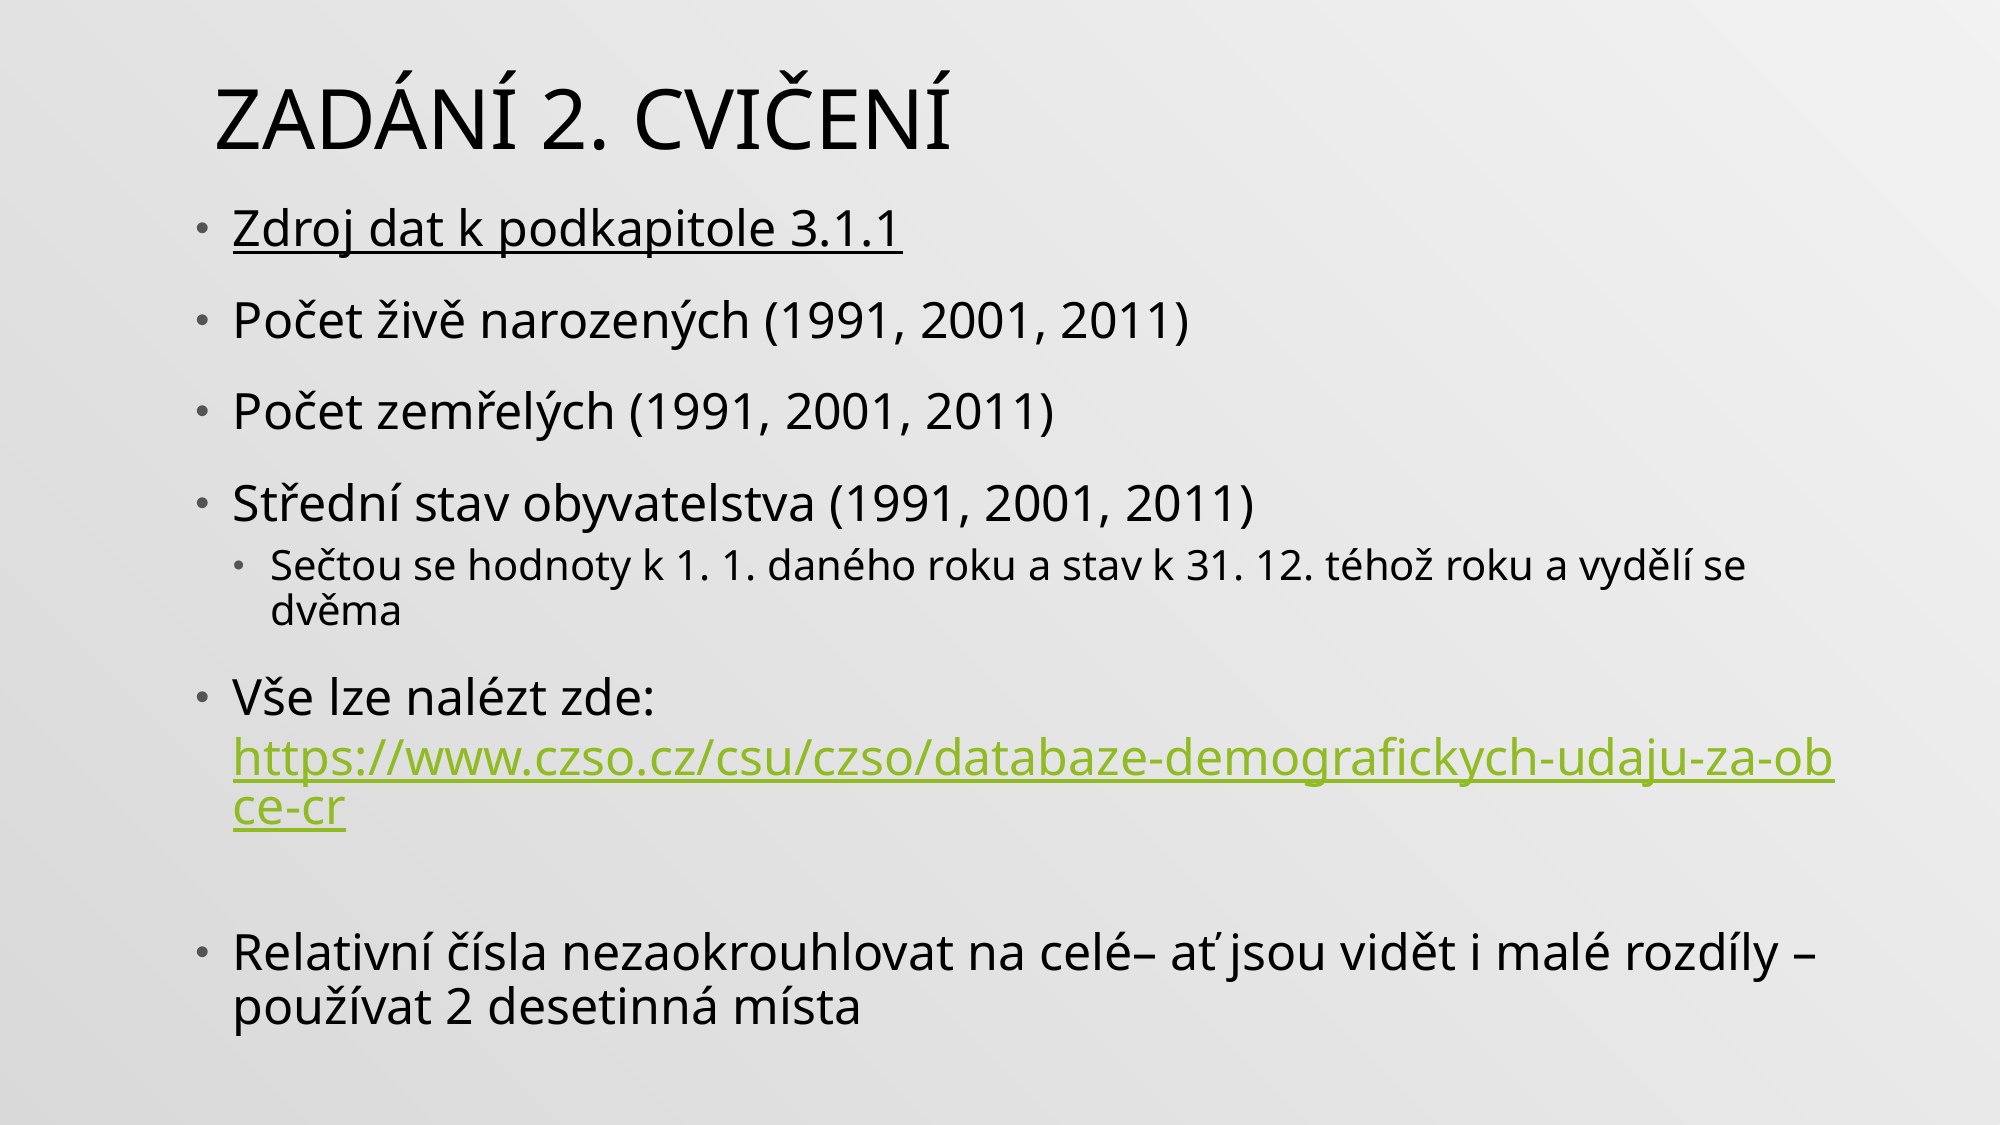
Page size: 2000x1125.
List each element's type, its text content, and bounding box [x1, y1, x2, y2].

title Zadání 2. cvičení [199, 49, 1800, 176]
list Zdroj dat k podkapitole 3.1.1 Počet živě narozených (1991, 2001, 2011) Počet zemřelých (1991, 2001, 2011) Střední stav obyvatelstva (1991, 2001, 2011) Sečtou se hodnoty k 1. 1. daného roku a stav k 31. 12. téhož roku a vydělí se dvěma Vše lze nalézt zde: https://www.czso.cz/csu/czso/databaze-demografickych-udaju-za-obce-cr Relativní čísla nezaokrouhlovat na celé– ať jsou vidět i malé rozdíly – používat 2 desetinná místa [172, 196, 1851, 1013]
